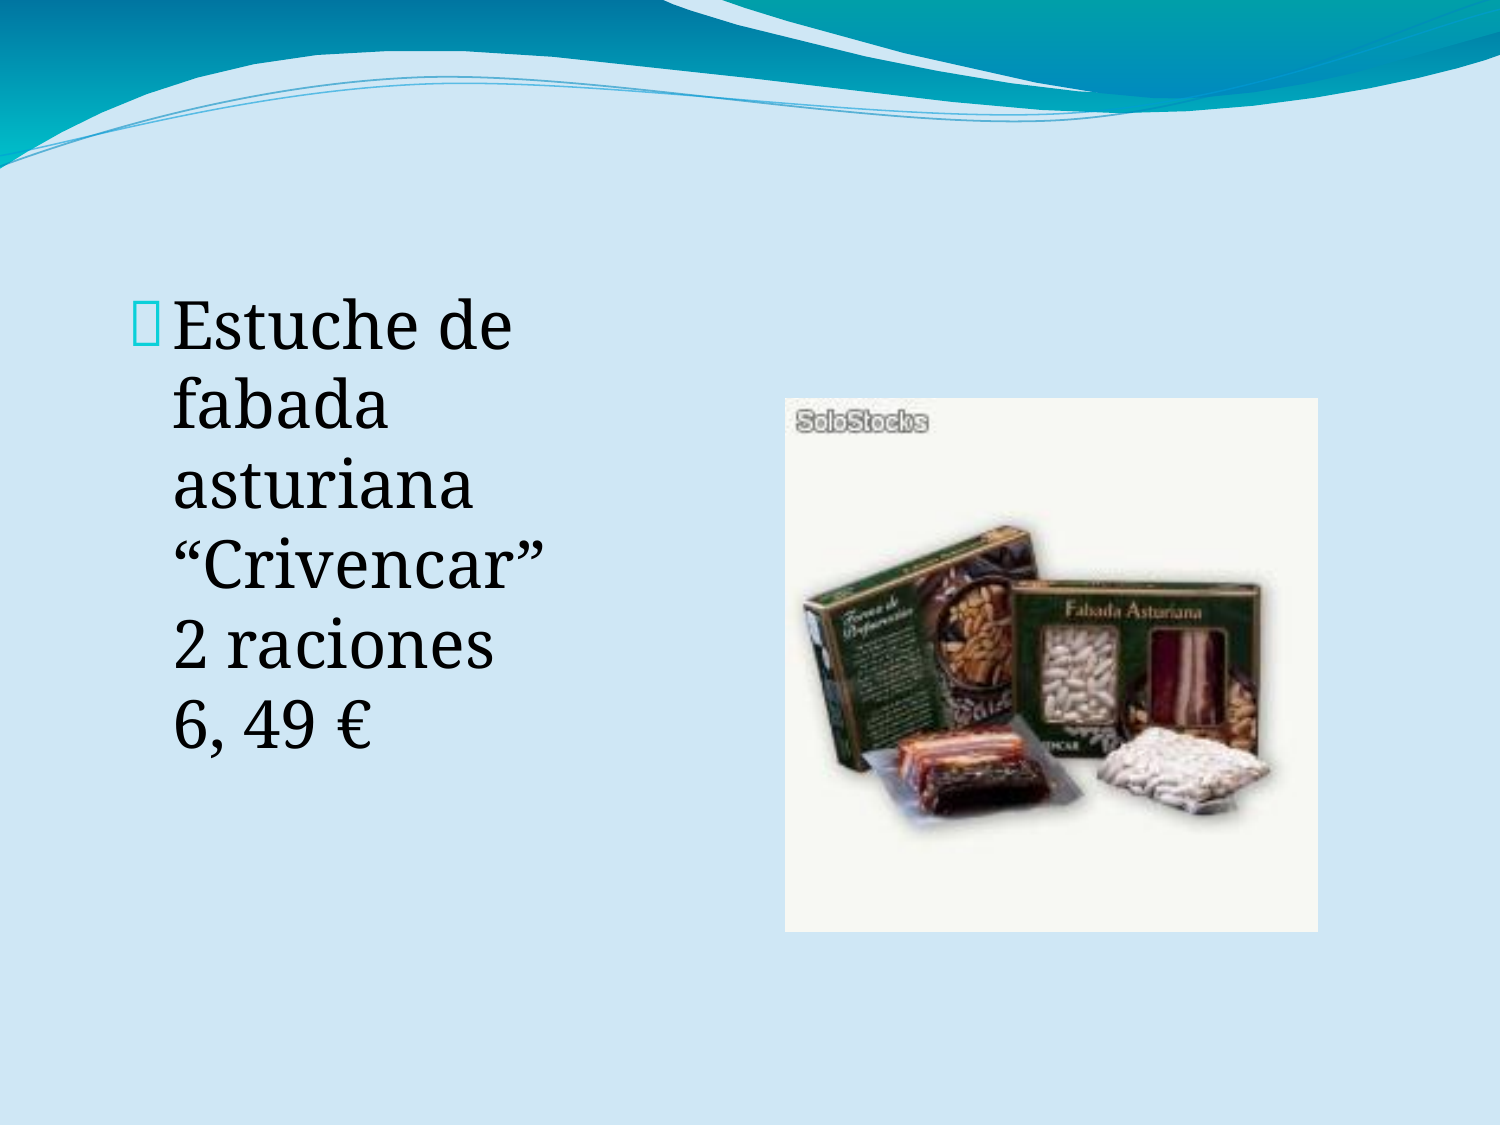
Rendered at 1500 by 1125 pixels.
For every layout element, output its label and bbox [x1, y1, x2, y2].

list [113, 275, 562, 1025]
title [112, 84, 563, 275]
picture [785, 398, 1318, 931]
